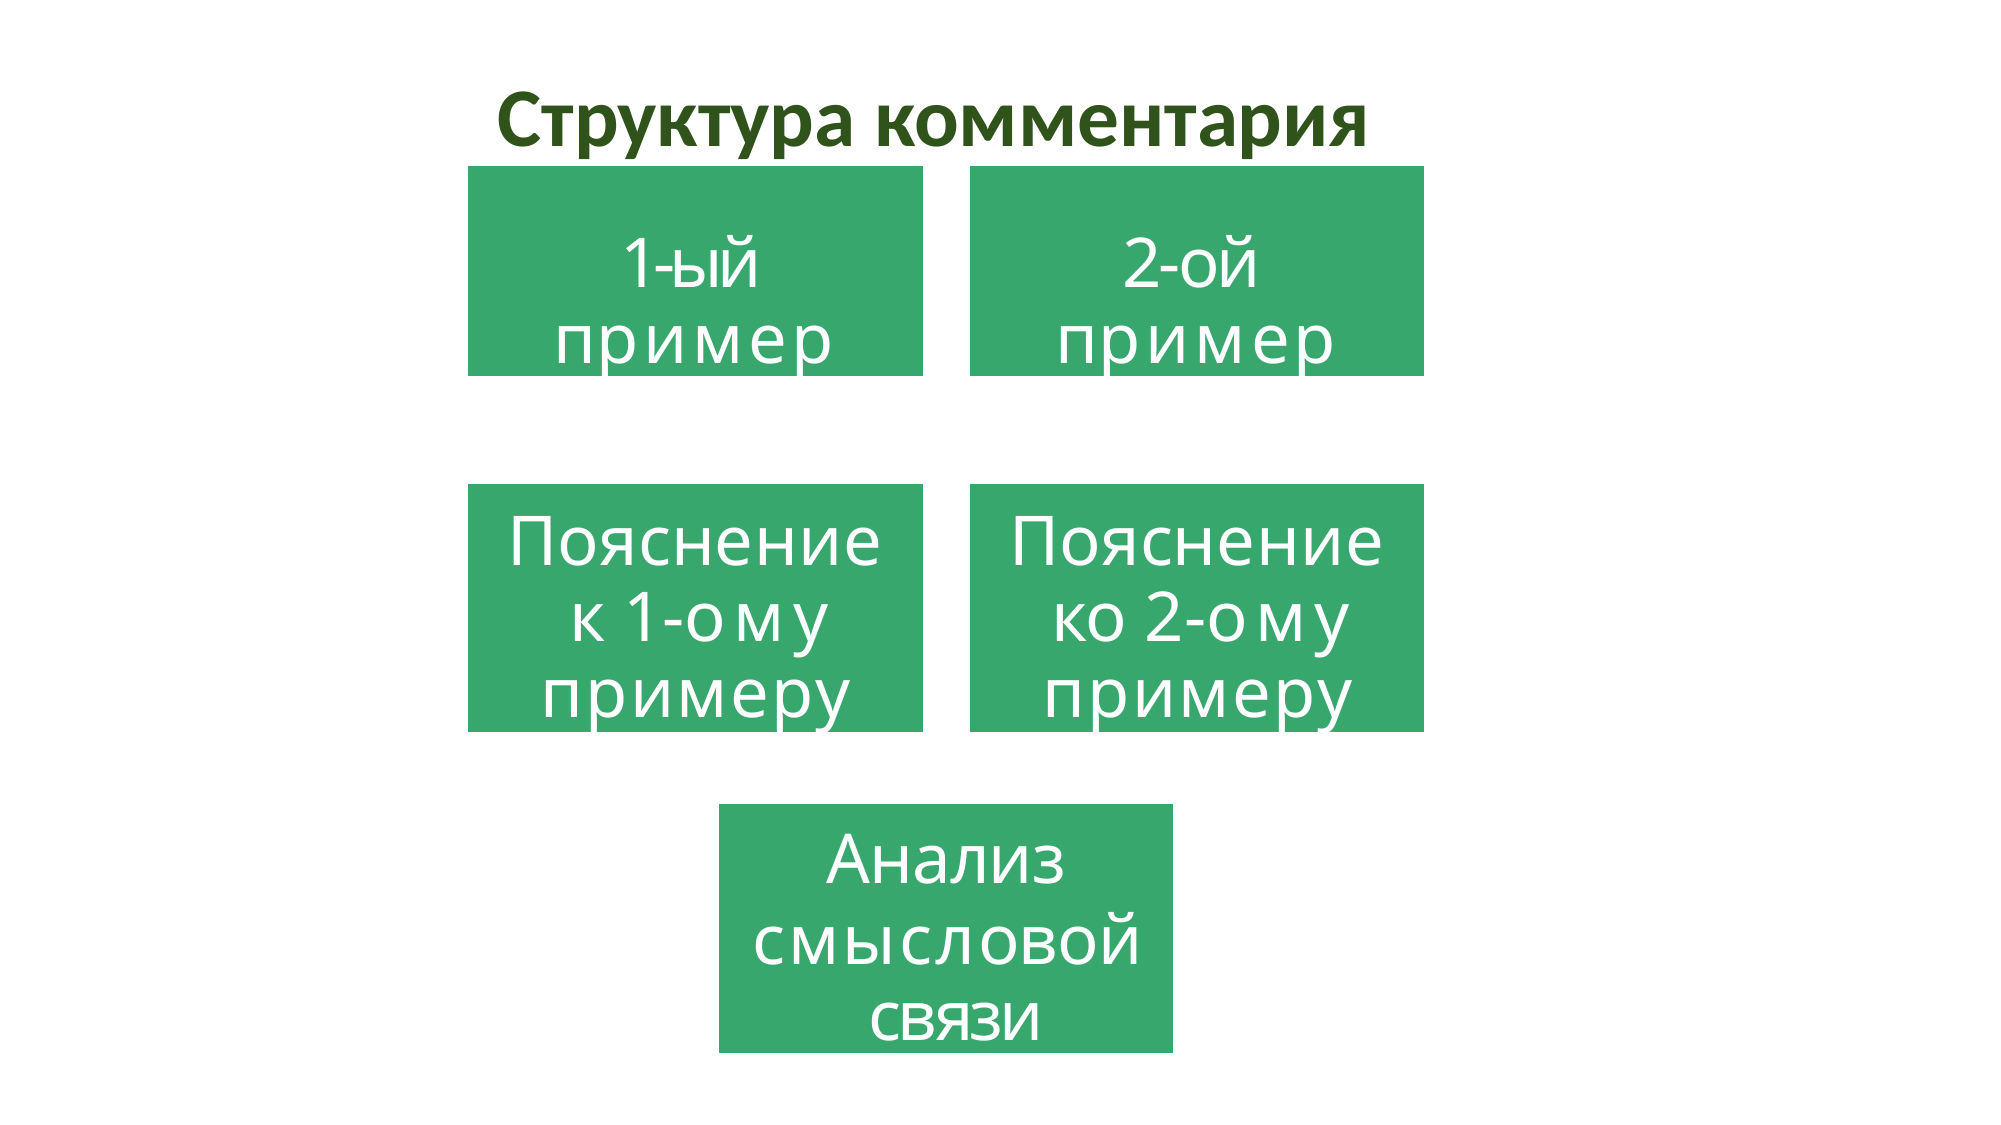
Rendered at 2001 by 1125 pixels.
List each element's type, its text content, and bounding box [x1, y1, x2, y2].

text_box Пояснение к 1-ому примеру [467, 483, 924, 733]
text_box Пояснение ко 2-ому примеру [968, 483, 1426, 733]
text_box Анализ смысловой связи [717, 802, 1175, 1055]
title Структура комментария [495, 17, 1470, 208]
text_box 1-ый пример [467, 164, 924, 378]
text_box 2-ой пример [968, 164, 1426, 378]
